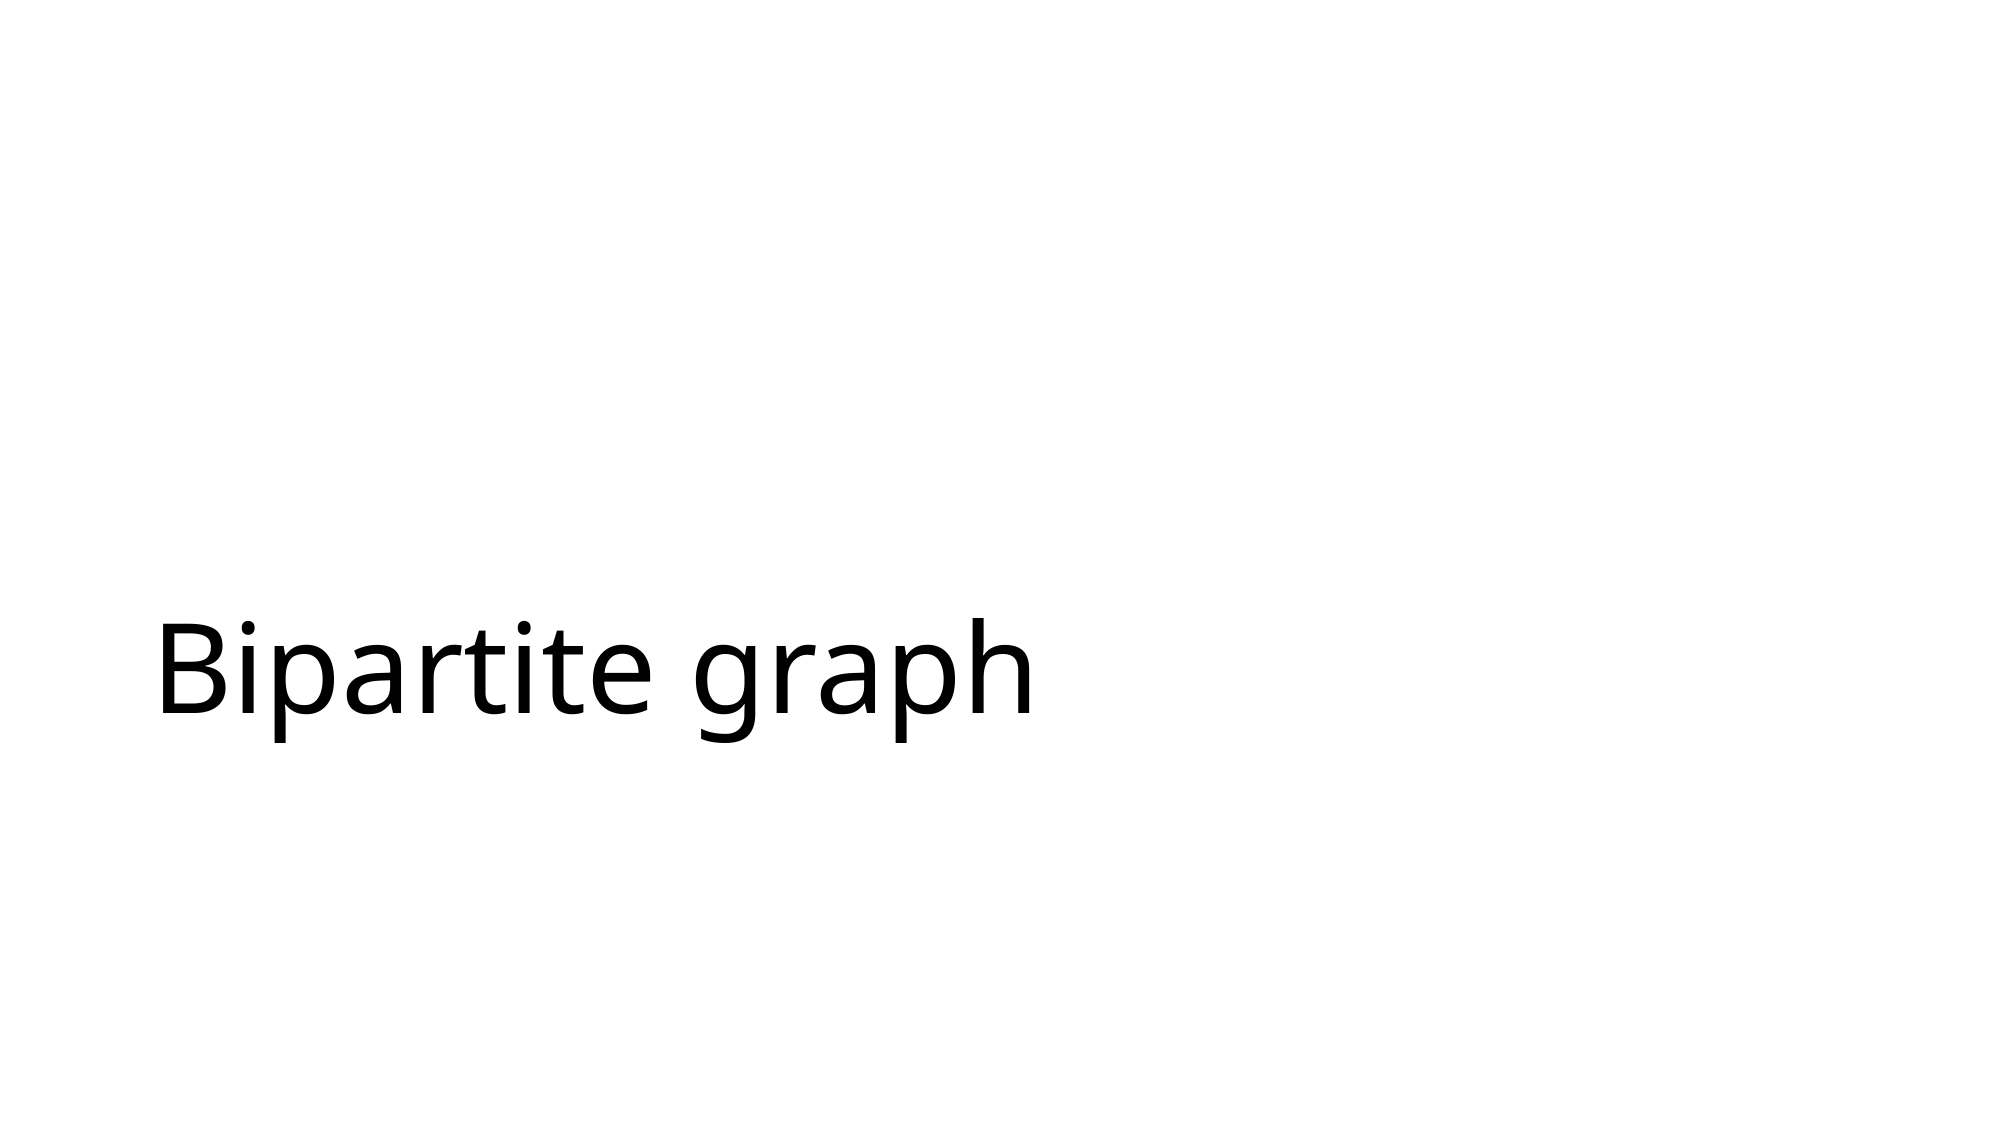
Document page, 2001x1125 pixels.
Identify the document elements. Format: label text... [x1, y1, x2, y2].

title Bipartite graph [136, 280, 1862, 749]
